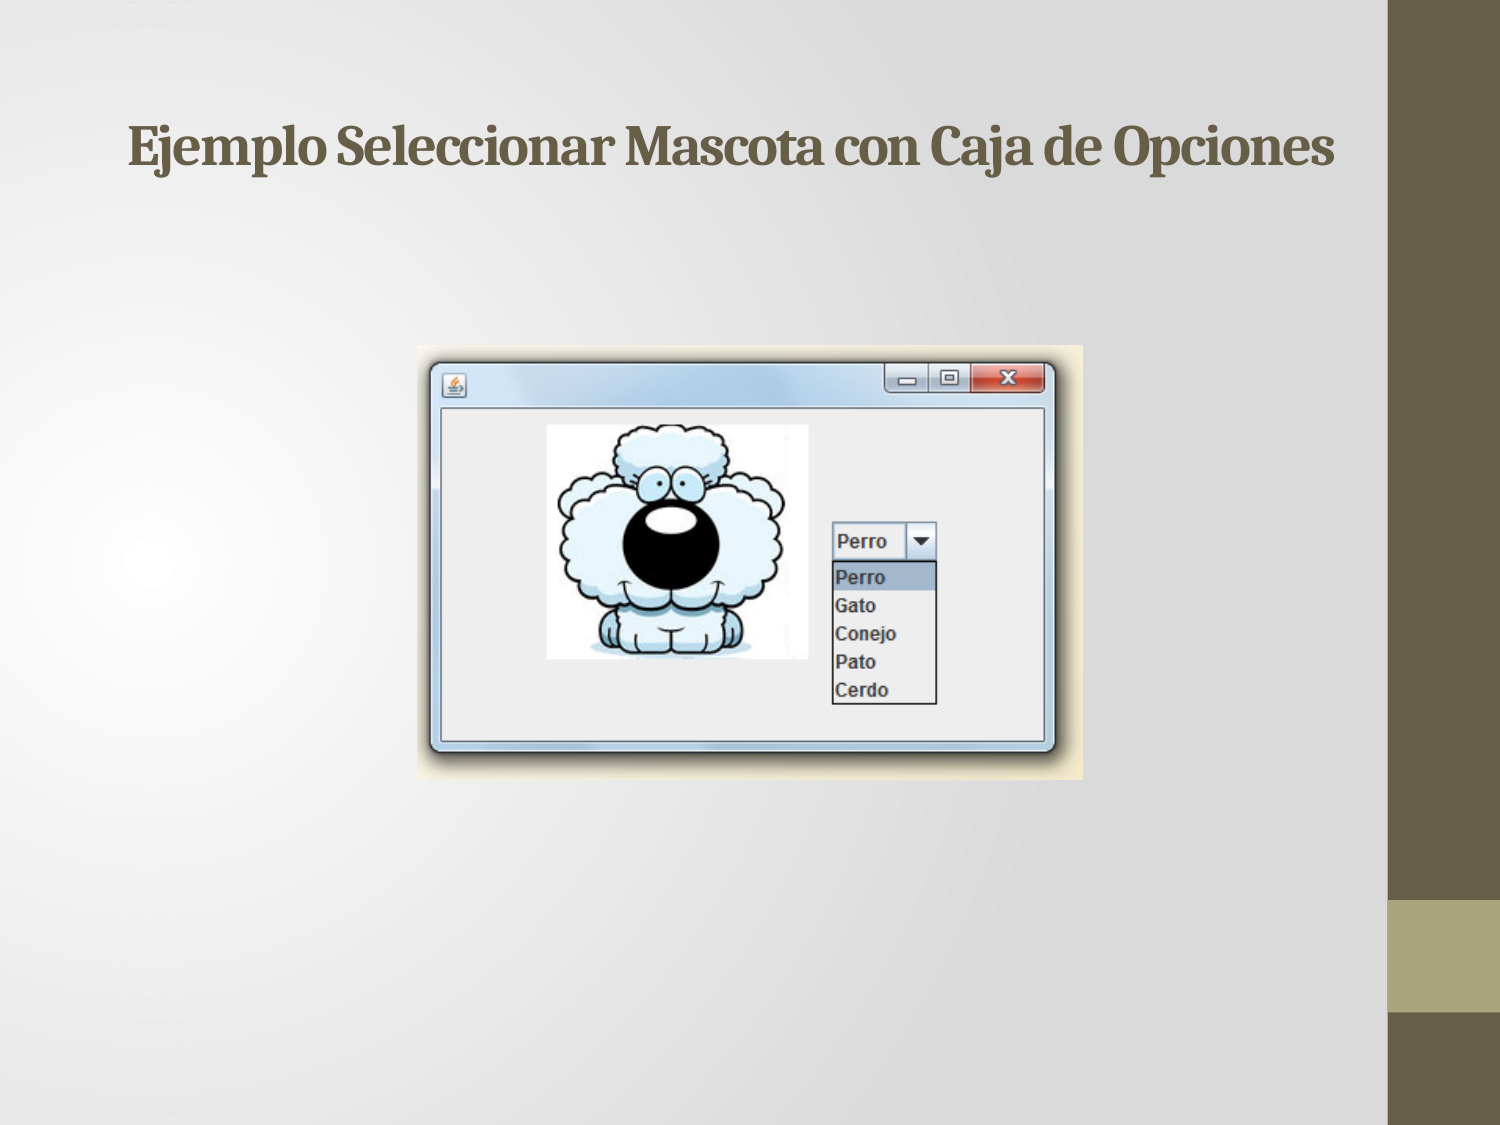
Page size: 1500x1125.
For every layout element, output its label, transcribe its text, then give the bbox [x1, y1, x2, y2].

text_box Ejemplo Seleccionar Mascota con Caja de Opciones [112, 0, 1388, 185]
picture [417, 344, 1083, 781]
